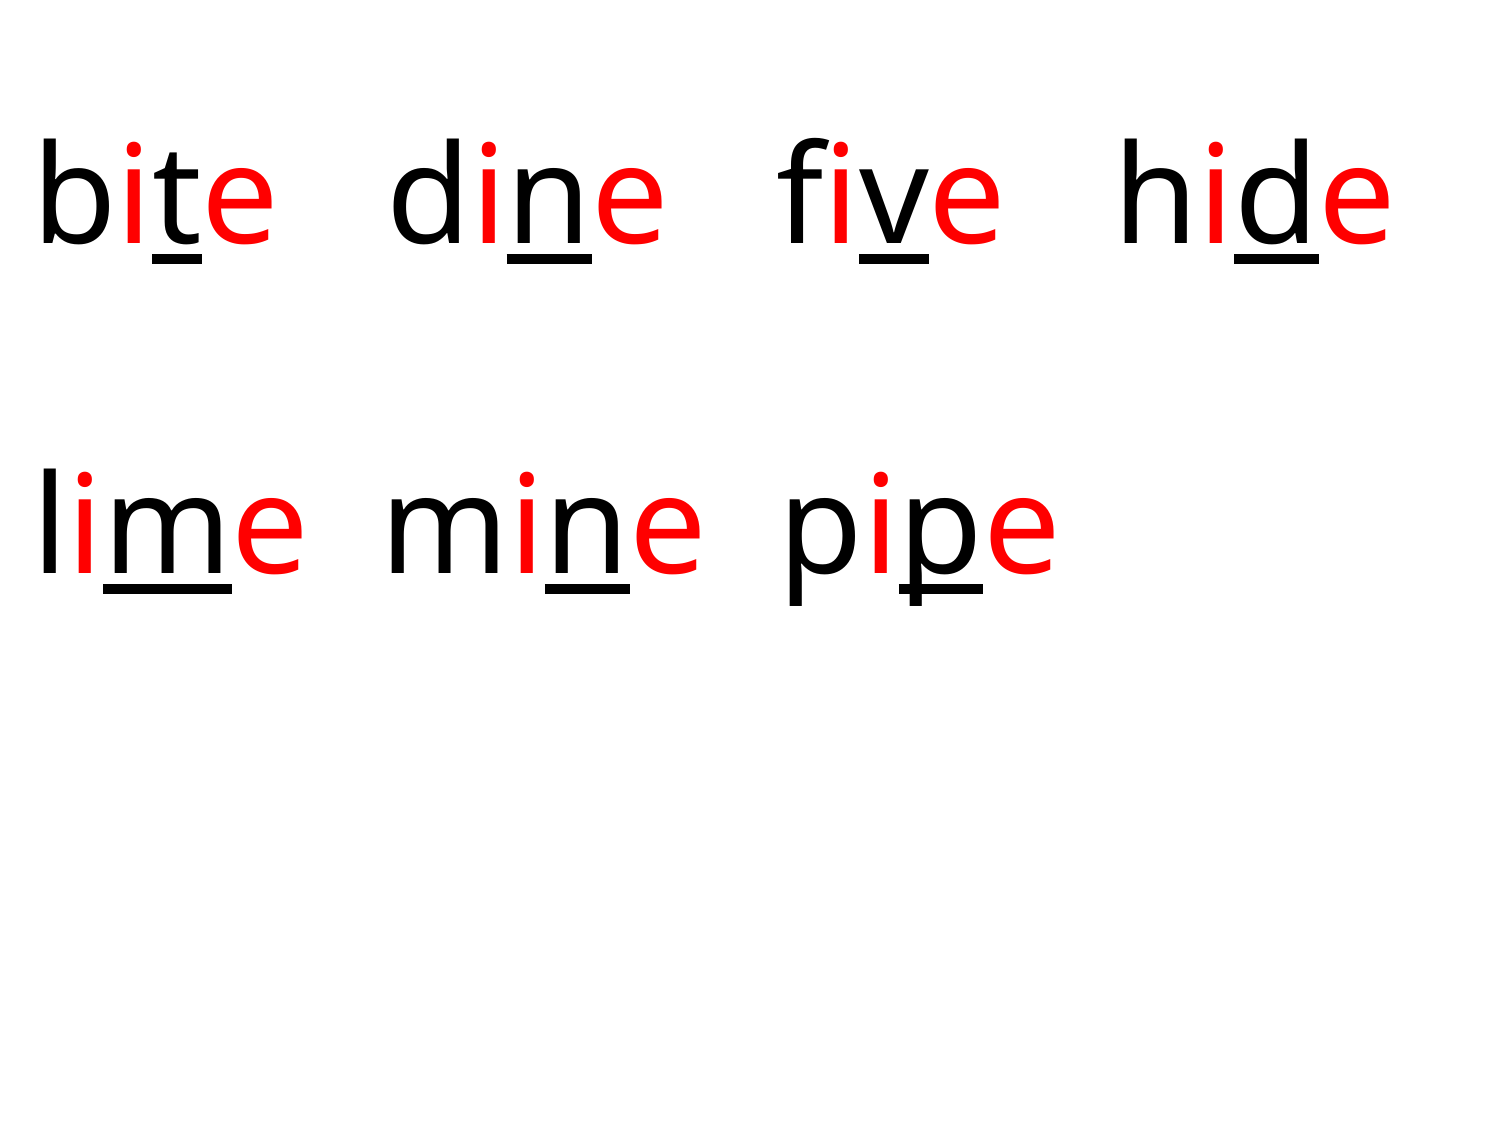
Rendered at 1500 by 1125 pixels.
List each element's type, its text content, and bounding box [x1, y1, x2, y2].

text_box bite dine five hide lime mine pipe [17, 98, 1489, 609]
